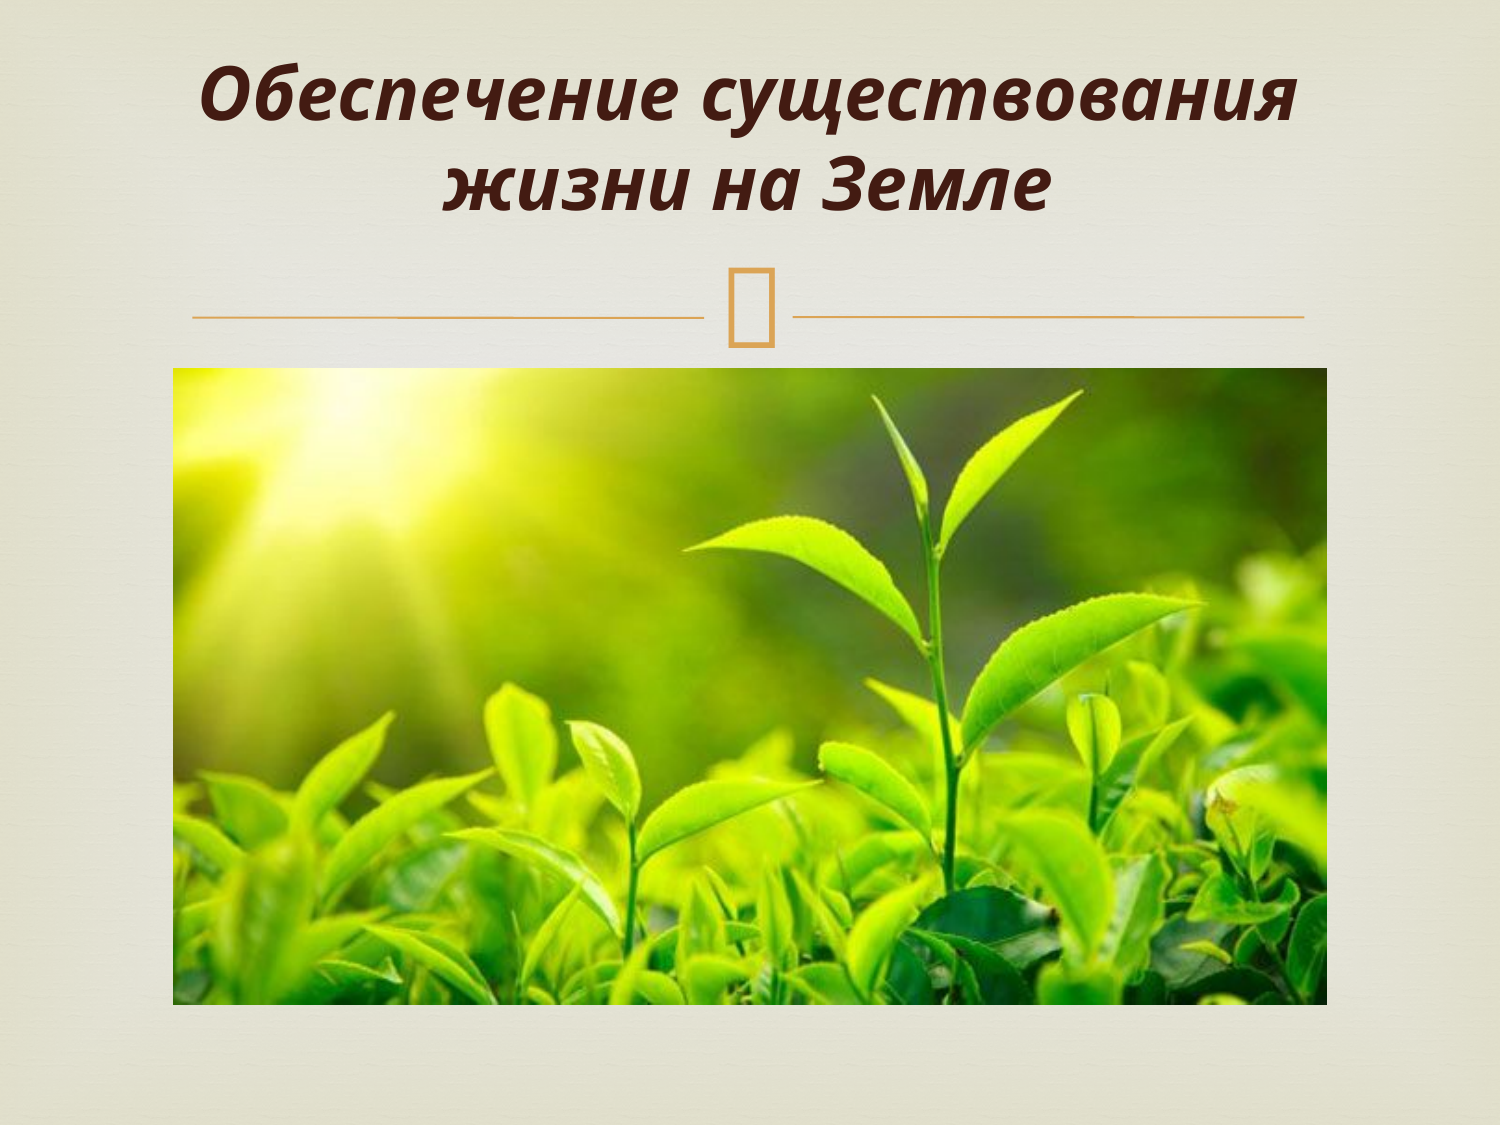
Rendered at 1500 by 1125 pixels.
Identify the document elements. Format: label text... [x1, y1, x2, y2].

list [172, 368, 1328, 1006]
title Обеспечение существования жизни на Земле [112, 93, 1386, 267]
